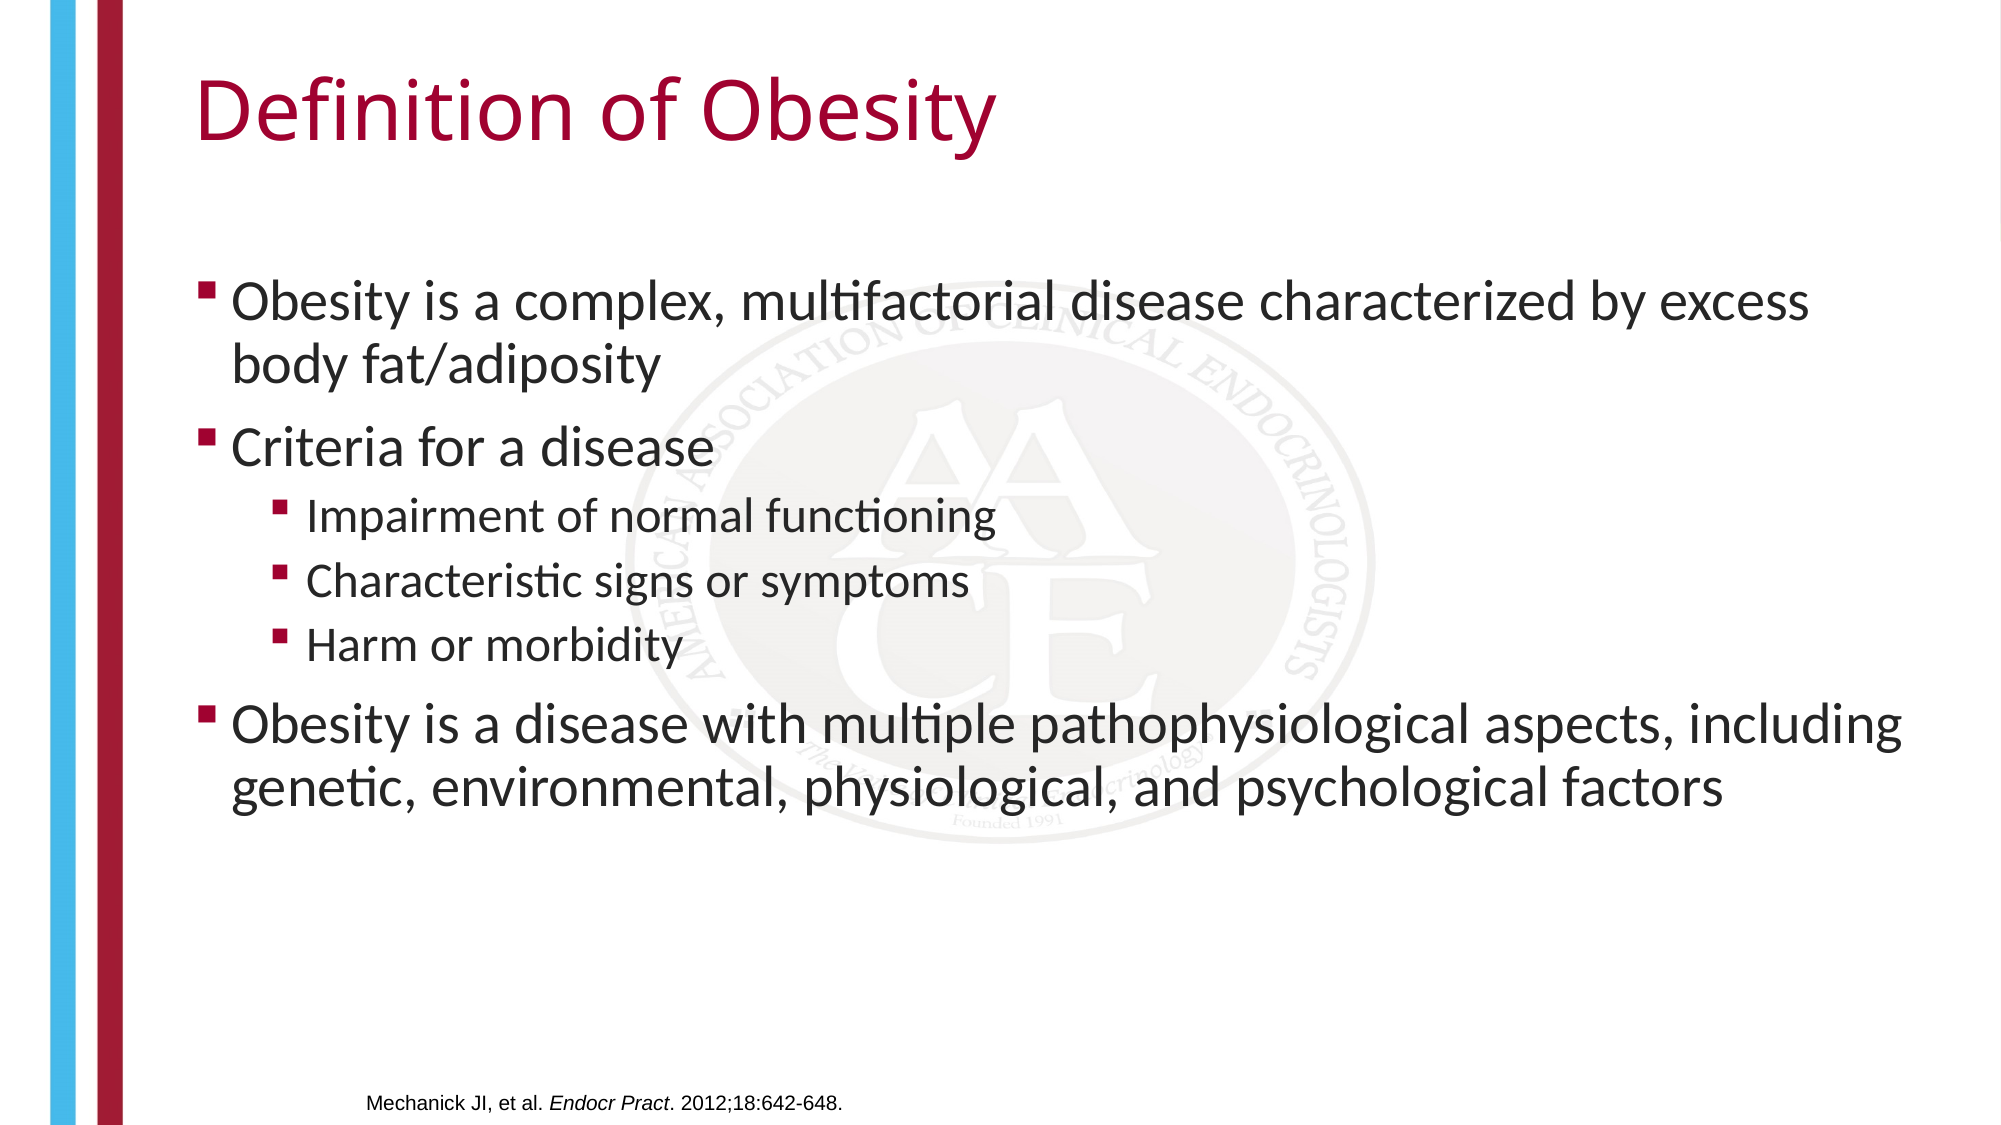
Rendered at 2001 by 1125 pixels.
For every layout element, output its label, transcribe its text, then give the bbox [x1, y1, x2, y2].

title Definition of Obesity [178, 45, 1966, 182]
picture [0, 0, 2001, 1125]
list Obesity is a complex, multifactorial disease characterized by excess body fat/adiposity Criteria for a disease Impairment of normal functioning Characteristic signs or symptoms Harm or morbidity Obesity is a disease with multiple pathophysiological aspects, including genetic, environmental, physiological, and psychological factors [178, 262, 1928, 1005]
text_box Mechanick JI, et al. Endocr Pract. 2012;18:642-648. [351, 1082, 1442, 1123]
